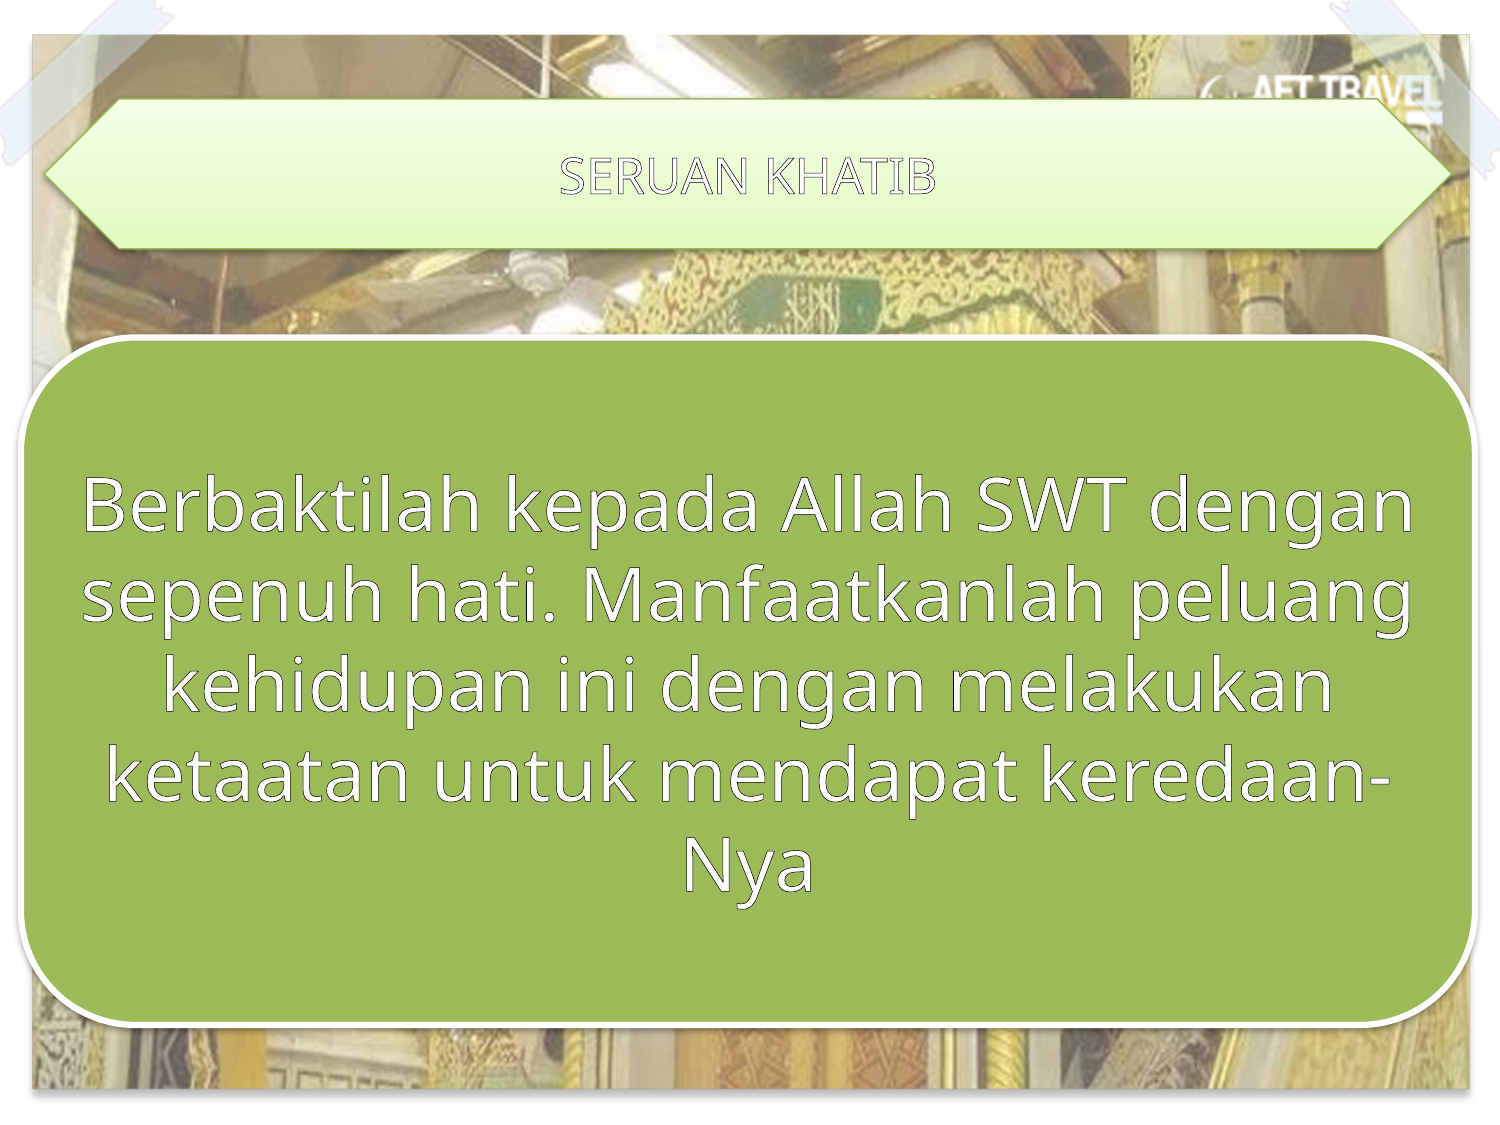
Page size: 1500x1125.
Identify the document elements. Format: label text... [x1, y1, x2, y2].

text_box SERUAN KHATIB [43, 98, 1453, 250]
text_box Berbaktilah kepada Allah SWT dengan sepenuh hati. Manfaatkanlah peluang kehidupan ini dengan melakukan ketaatan untuk mendapat keredaan-Nya [17, 334, 1479, 1029]
